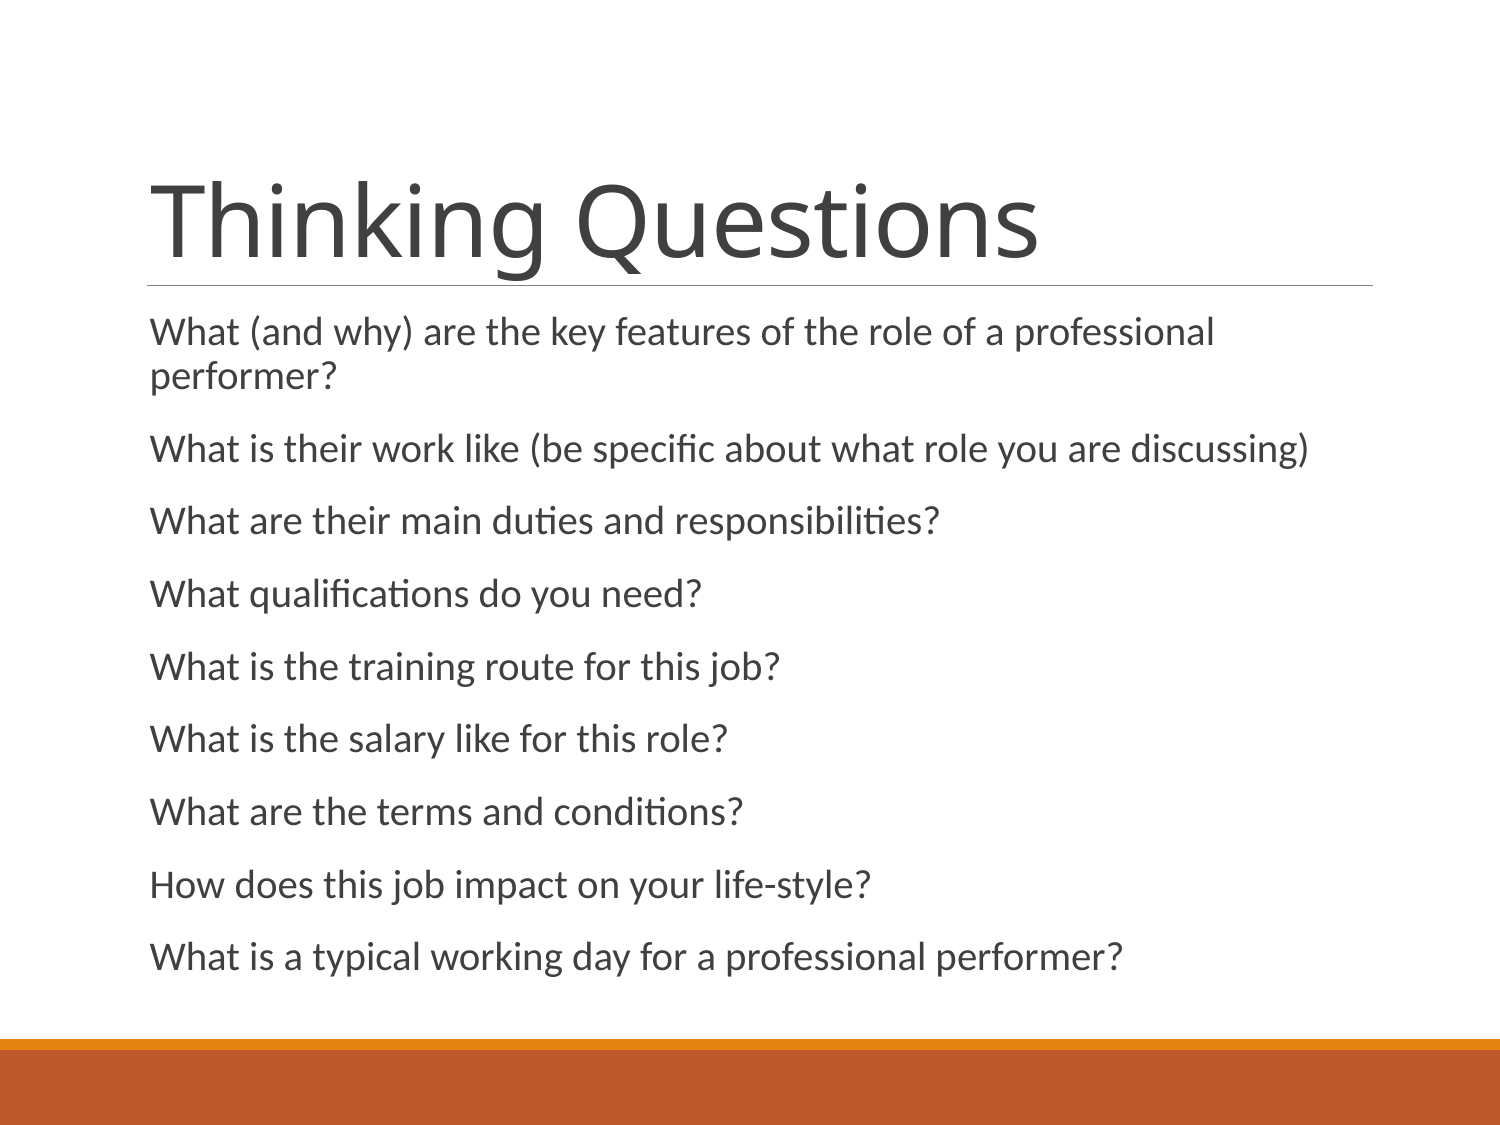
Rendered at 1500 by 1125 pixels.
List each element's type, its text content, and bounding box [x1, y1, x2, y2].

list What (and why) are the key features of the role of a professional performer? What is their work like (be specific about what role you are discussing) What are their main duties and responsibilities? What qualifications do you need? What is the training route for this job? What is the salary like for this role? What are the terms and conditions? How does this job impact on your life-style? What is a typical working day for a professional performer? [135, 302, 1373, 991]
title Thinking Questions [135, 47, 1373, 285]
